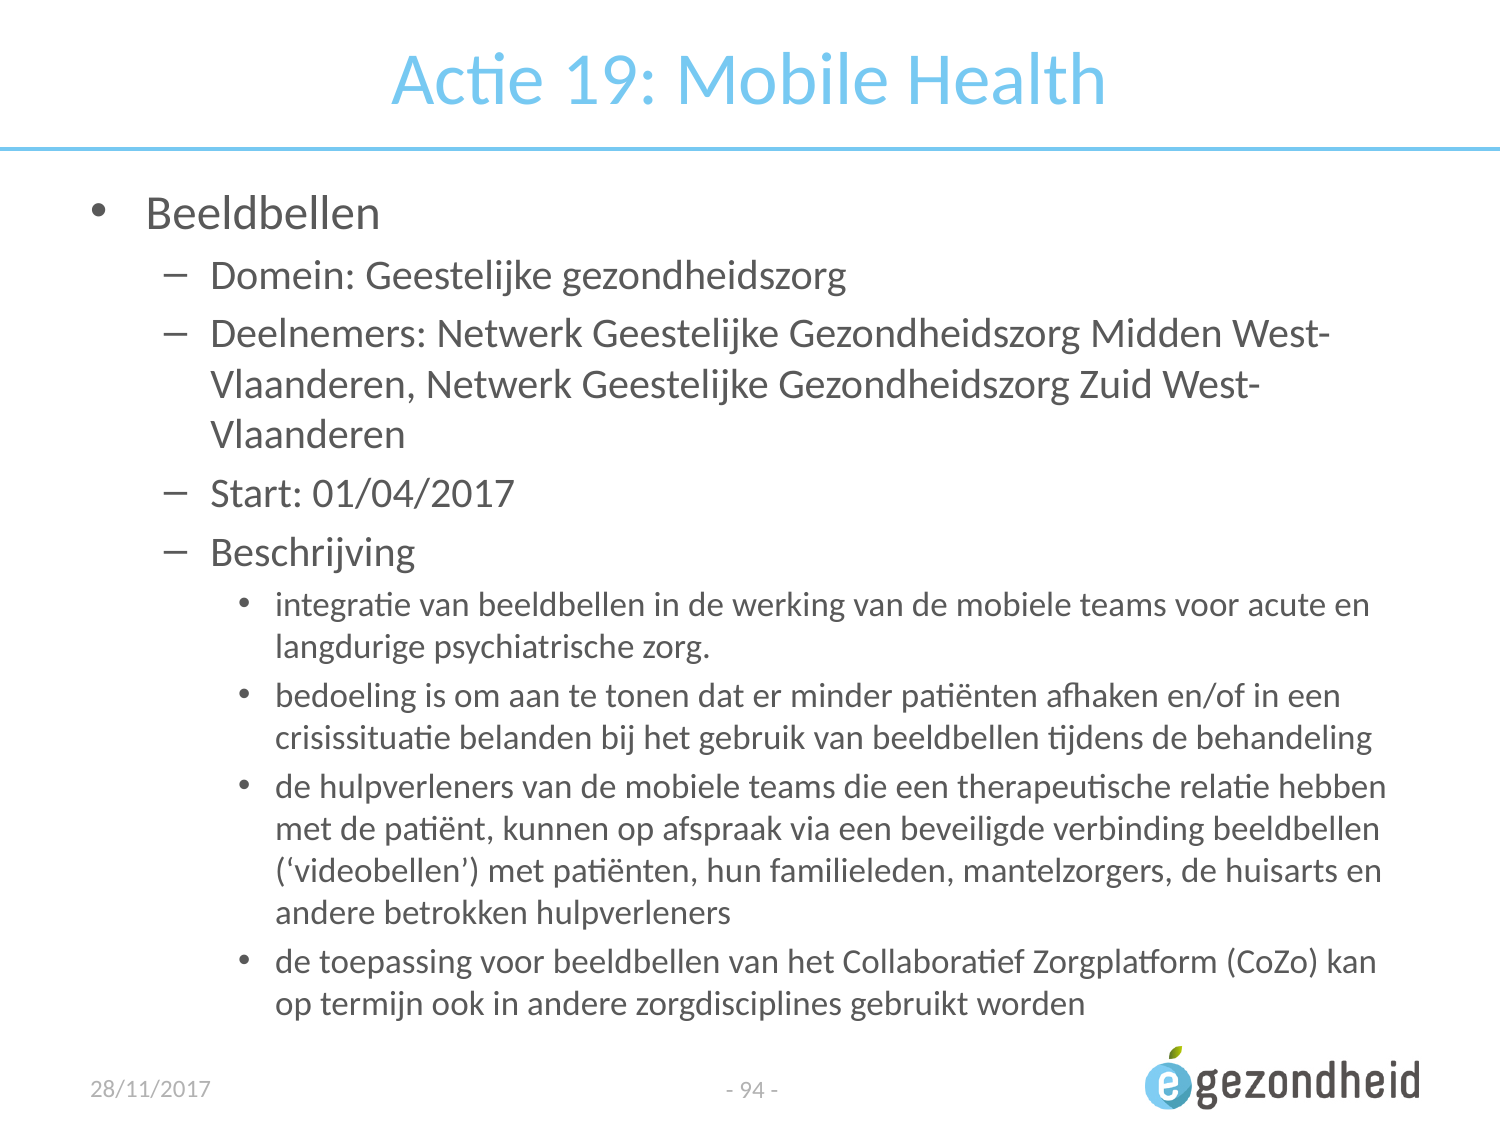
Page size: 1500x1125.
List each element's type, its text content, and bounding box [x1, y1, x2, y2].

slide_number - 94 - [577, 1058, 928, 1119]
title Actie 19: Mobile Health [0, 0, 1500, 149]
picture [1116, 1037, 1447, 1125]
list Beeldbellen Domein: Geestelijke gezondheidszorg Deelnemers: Netwerk Geestelijke Gezondheidszorg Midden West-Vlaanderen, Netwerk Geestelijke Gezondheidszorg Zuid West-Vlaanderen Start: 01/04/2017 Beschrijving integratie van beeldbellen in de werking van de mobiele teams voor acute en langdurige psychiatrische zorg. bedoeling is om aan te tonen dat er minder patiënten afhaken en/of in een crisissituatie belanden bij het gebruik van beeldbellen tijdens de behandeling de hulpverleners van de mobiele teams die een therapeutische relatie hebben met de patiënt, kunnen op afspraak via een beveiligde verbinding beeldbellen (‘videobellen’) met patiënten, hun familieleden, mantelzorgers, de huisarts en andere betrokken hulpverleners de toepassing voor beeldbellen van het Collaboratief Zorgplatform (CoZo) kan op termijn ook in andere zorgdisciplines gebruikt worden [75, 172, 1425, 1035]
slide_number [75, 1057, 425, 1118]
